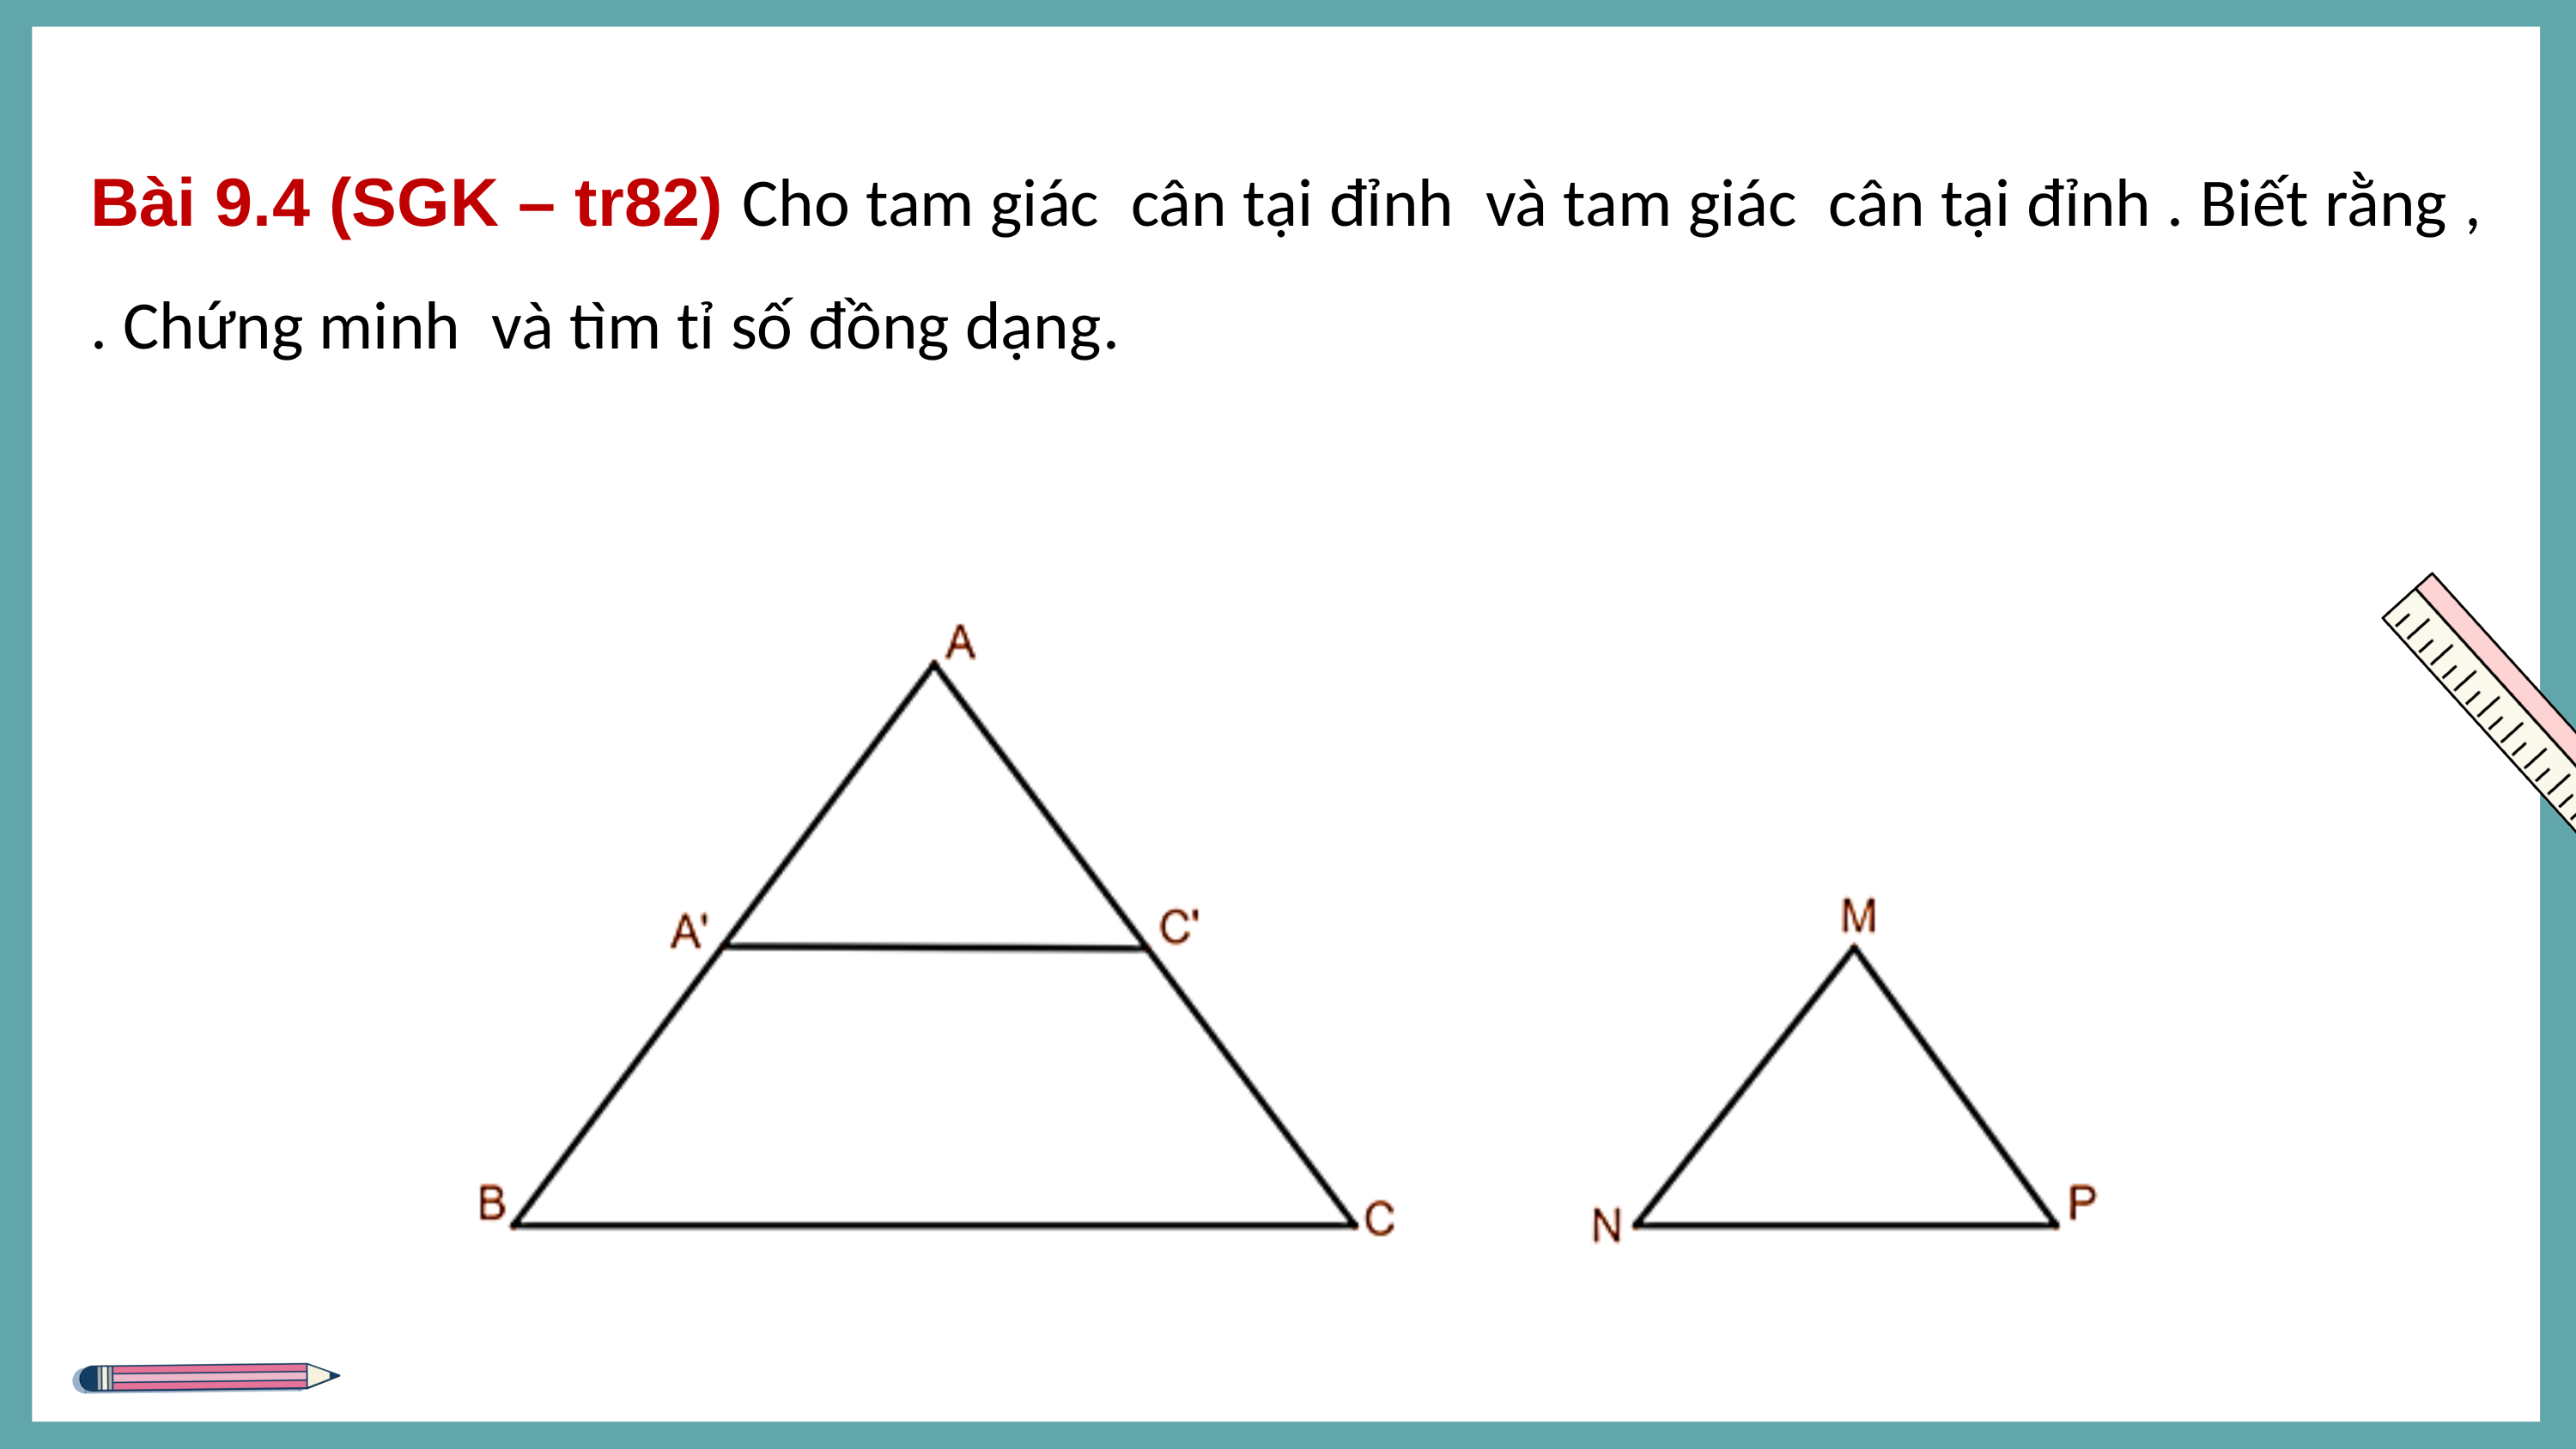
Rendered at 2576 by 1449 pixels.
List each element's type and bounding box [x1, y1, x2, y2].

text_box [32, 27, 2541, 1422]
picture [2348, 573, 2576, 833]
picture [435, 598, 2137, 1292]
picture [69, 1260, 340, 1449]
